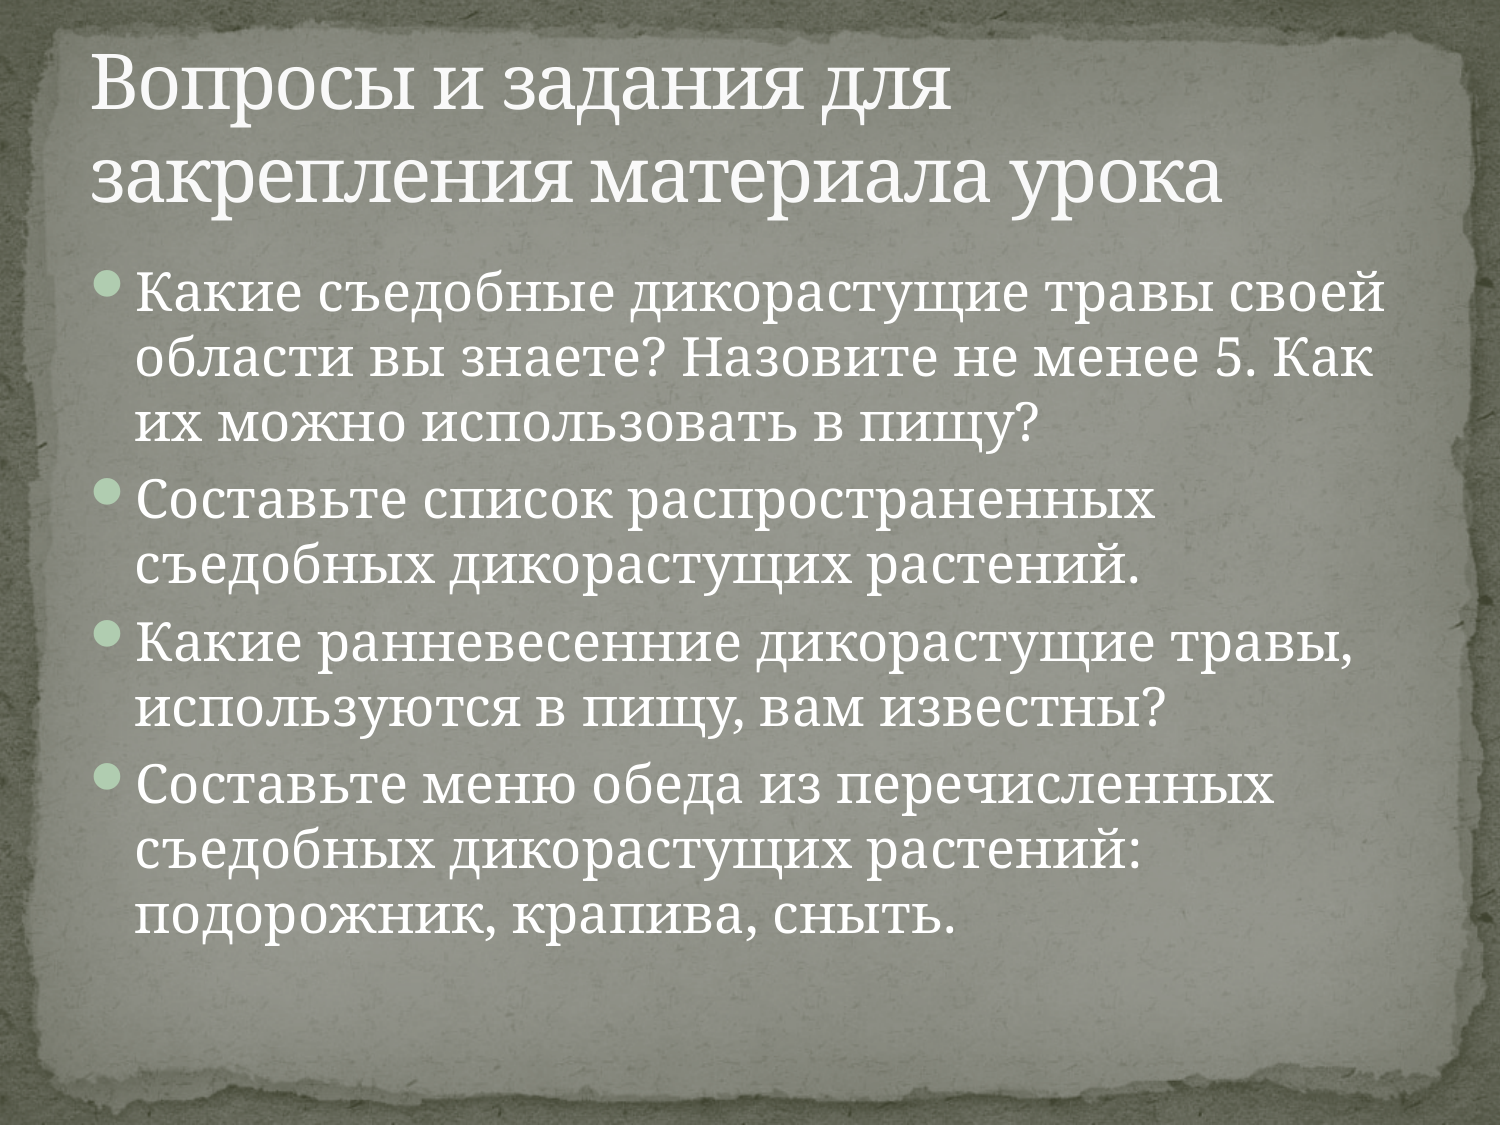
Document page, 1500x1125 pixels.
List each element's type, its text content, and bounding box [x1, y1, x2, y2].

title Вопросы и задания для закрепления материала урока [74, 24, 1425, 225]
list Какие съедобные дикорастущие травы своей области вы знаете? Назовите не менее 5. Как их можно использовать в пищу? Составьте список распространенных съедобных дикорастущих растений. Какие ранневесенние дикорастущие травы, используются в пищу, вам известны? Составьте меню обеда из перечисленных съедобных дикорастущих растений: подорожник, крапива, сныть. [75, 249, 1425, 1000]
